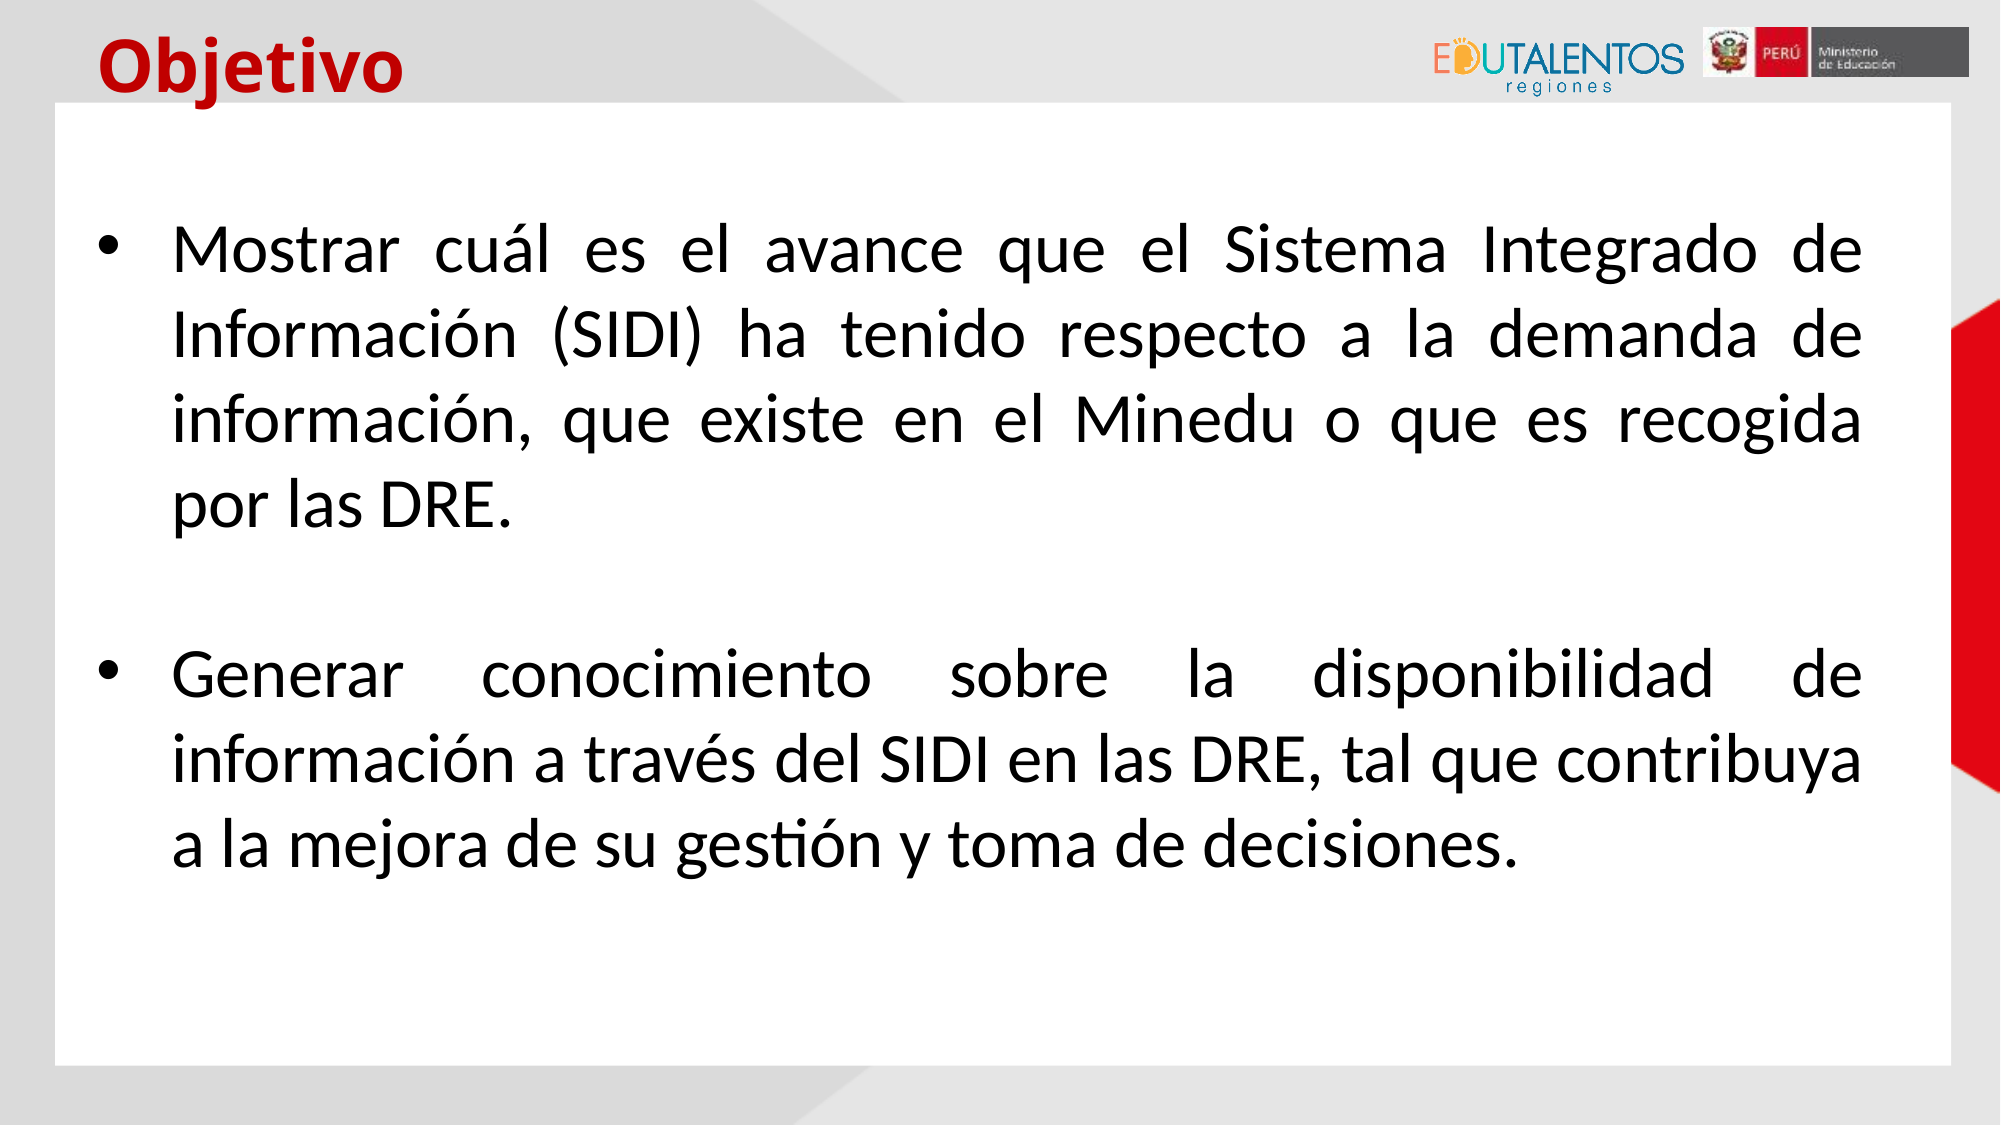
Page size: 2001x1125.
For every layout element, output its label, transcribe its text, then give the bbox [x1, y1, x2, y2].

text_box Objetivo [81, 22, 1598, 119]
text_box Mostrar cuál es el avance que el Sistema Integrado de Información (SIDI) ha tenido respecto a la demanda de información, que existe en el Minedu o que es recogida por las DRE. Generar conocimiento sobre la disponibilidad de información a través del SIDI en las DRE, tal que contribuya a la mejora de su gestión y toma de decisiones. [81, 194, 1882, 889]
picture [0, 0, 2001, 1125]
